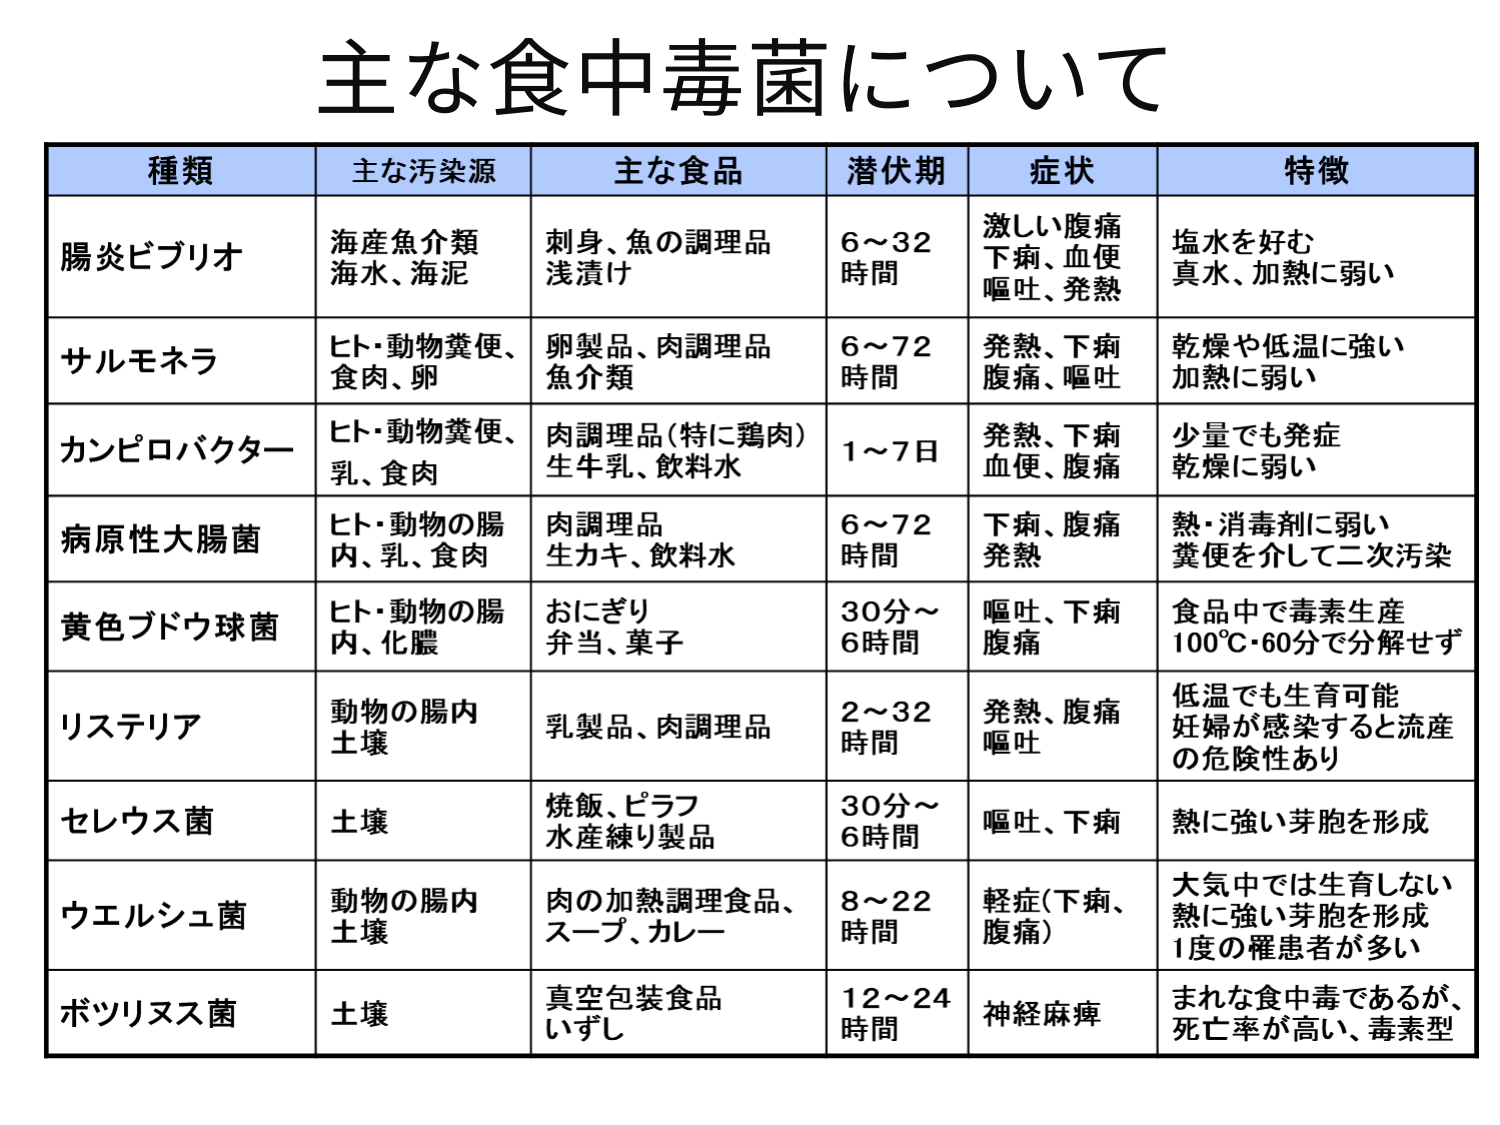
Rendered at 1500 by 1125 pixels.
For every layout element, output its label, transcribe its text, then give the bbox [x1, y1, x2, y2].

title 主な食中毒菌について [299, 33, 1201, 131]
picture [38, 136, 1486, 1062]
text_box [0, 61, 288, 383]
